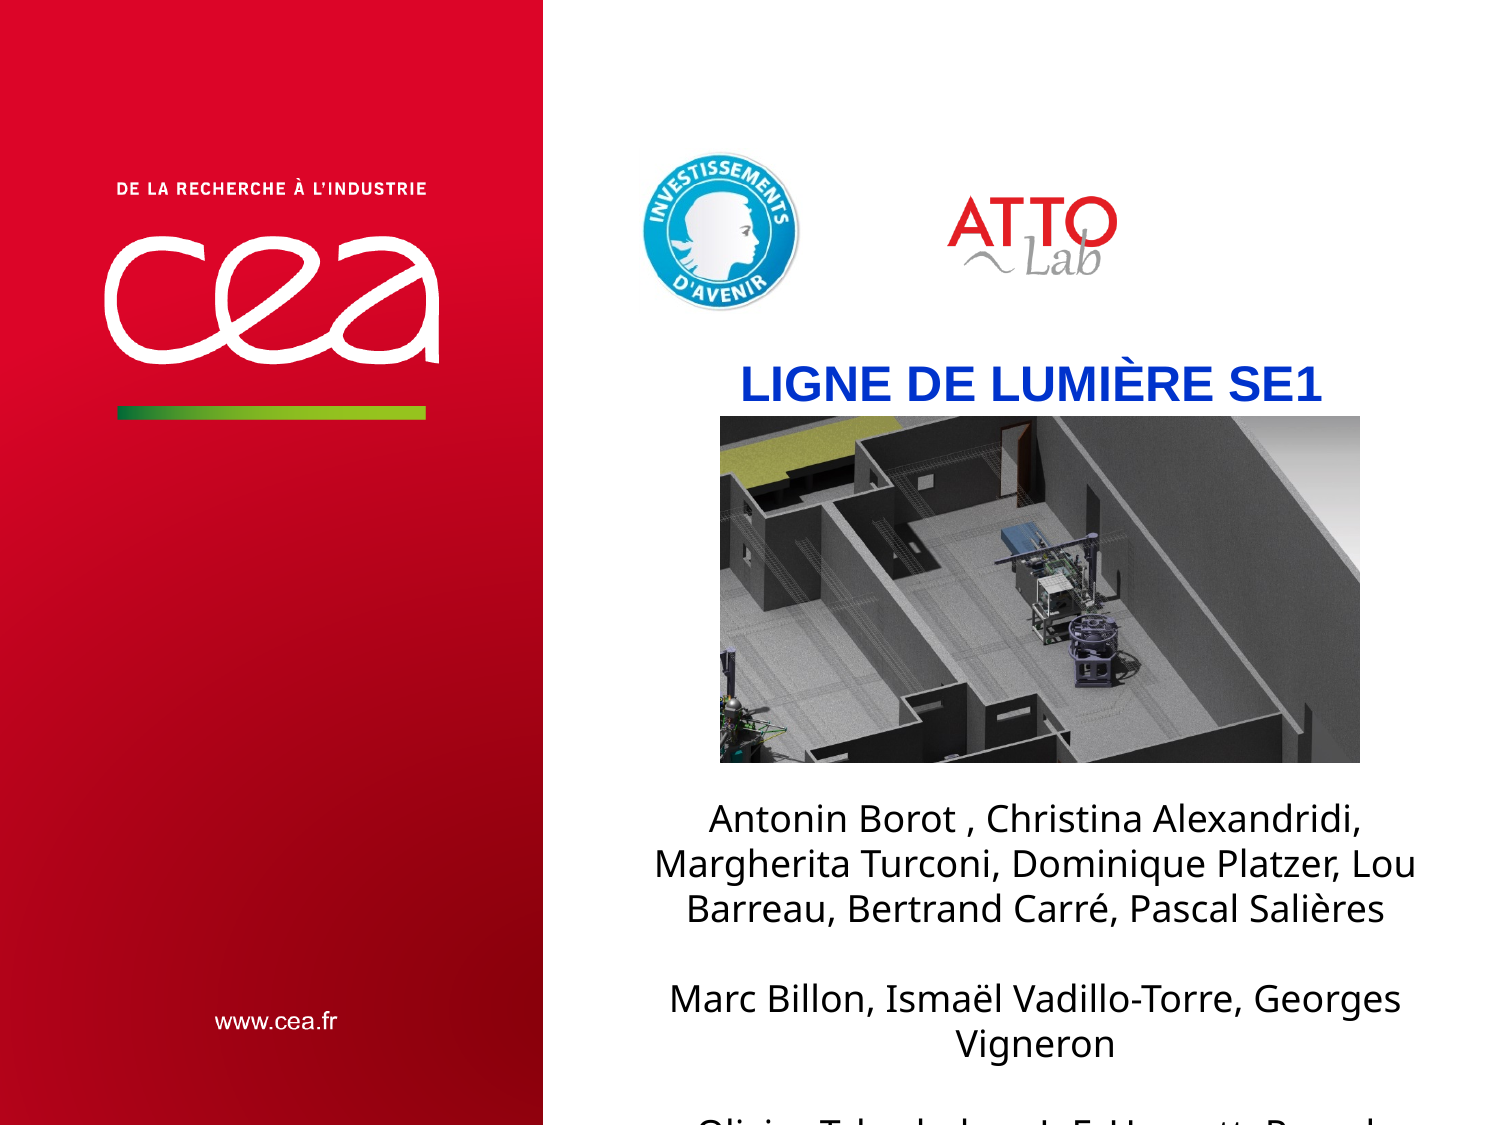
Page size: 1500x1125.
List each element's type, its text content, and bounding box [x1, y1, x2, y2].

picture [946, 194, 1117, 275]
picture [638, 148, 803, 314]
text_box Antonin Borot , Christina Alexandridi, Margherita Turconi, Dominique Platzer, Lou Barreau, Bertrand Carré, Pascal Salières Marc Billon, Ismaël Vadillo-Torre, Georges Vigneron Olivier Tcherbakov, J.-F. Hergott, Pascal d’Oliveira [618, 788, 1453, 1125]
picture [0, 0, 543, 1125]
title Ligne de lumière SE1 [585, 141, 1479, 378]
picture [720, 416, 1360, 763]
